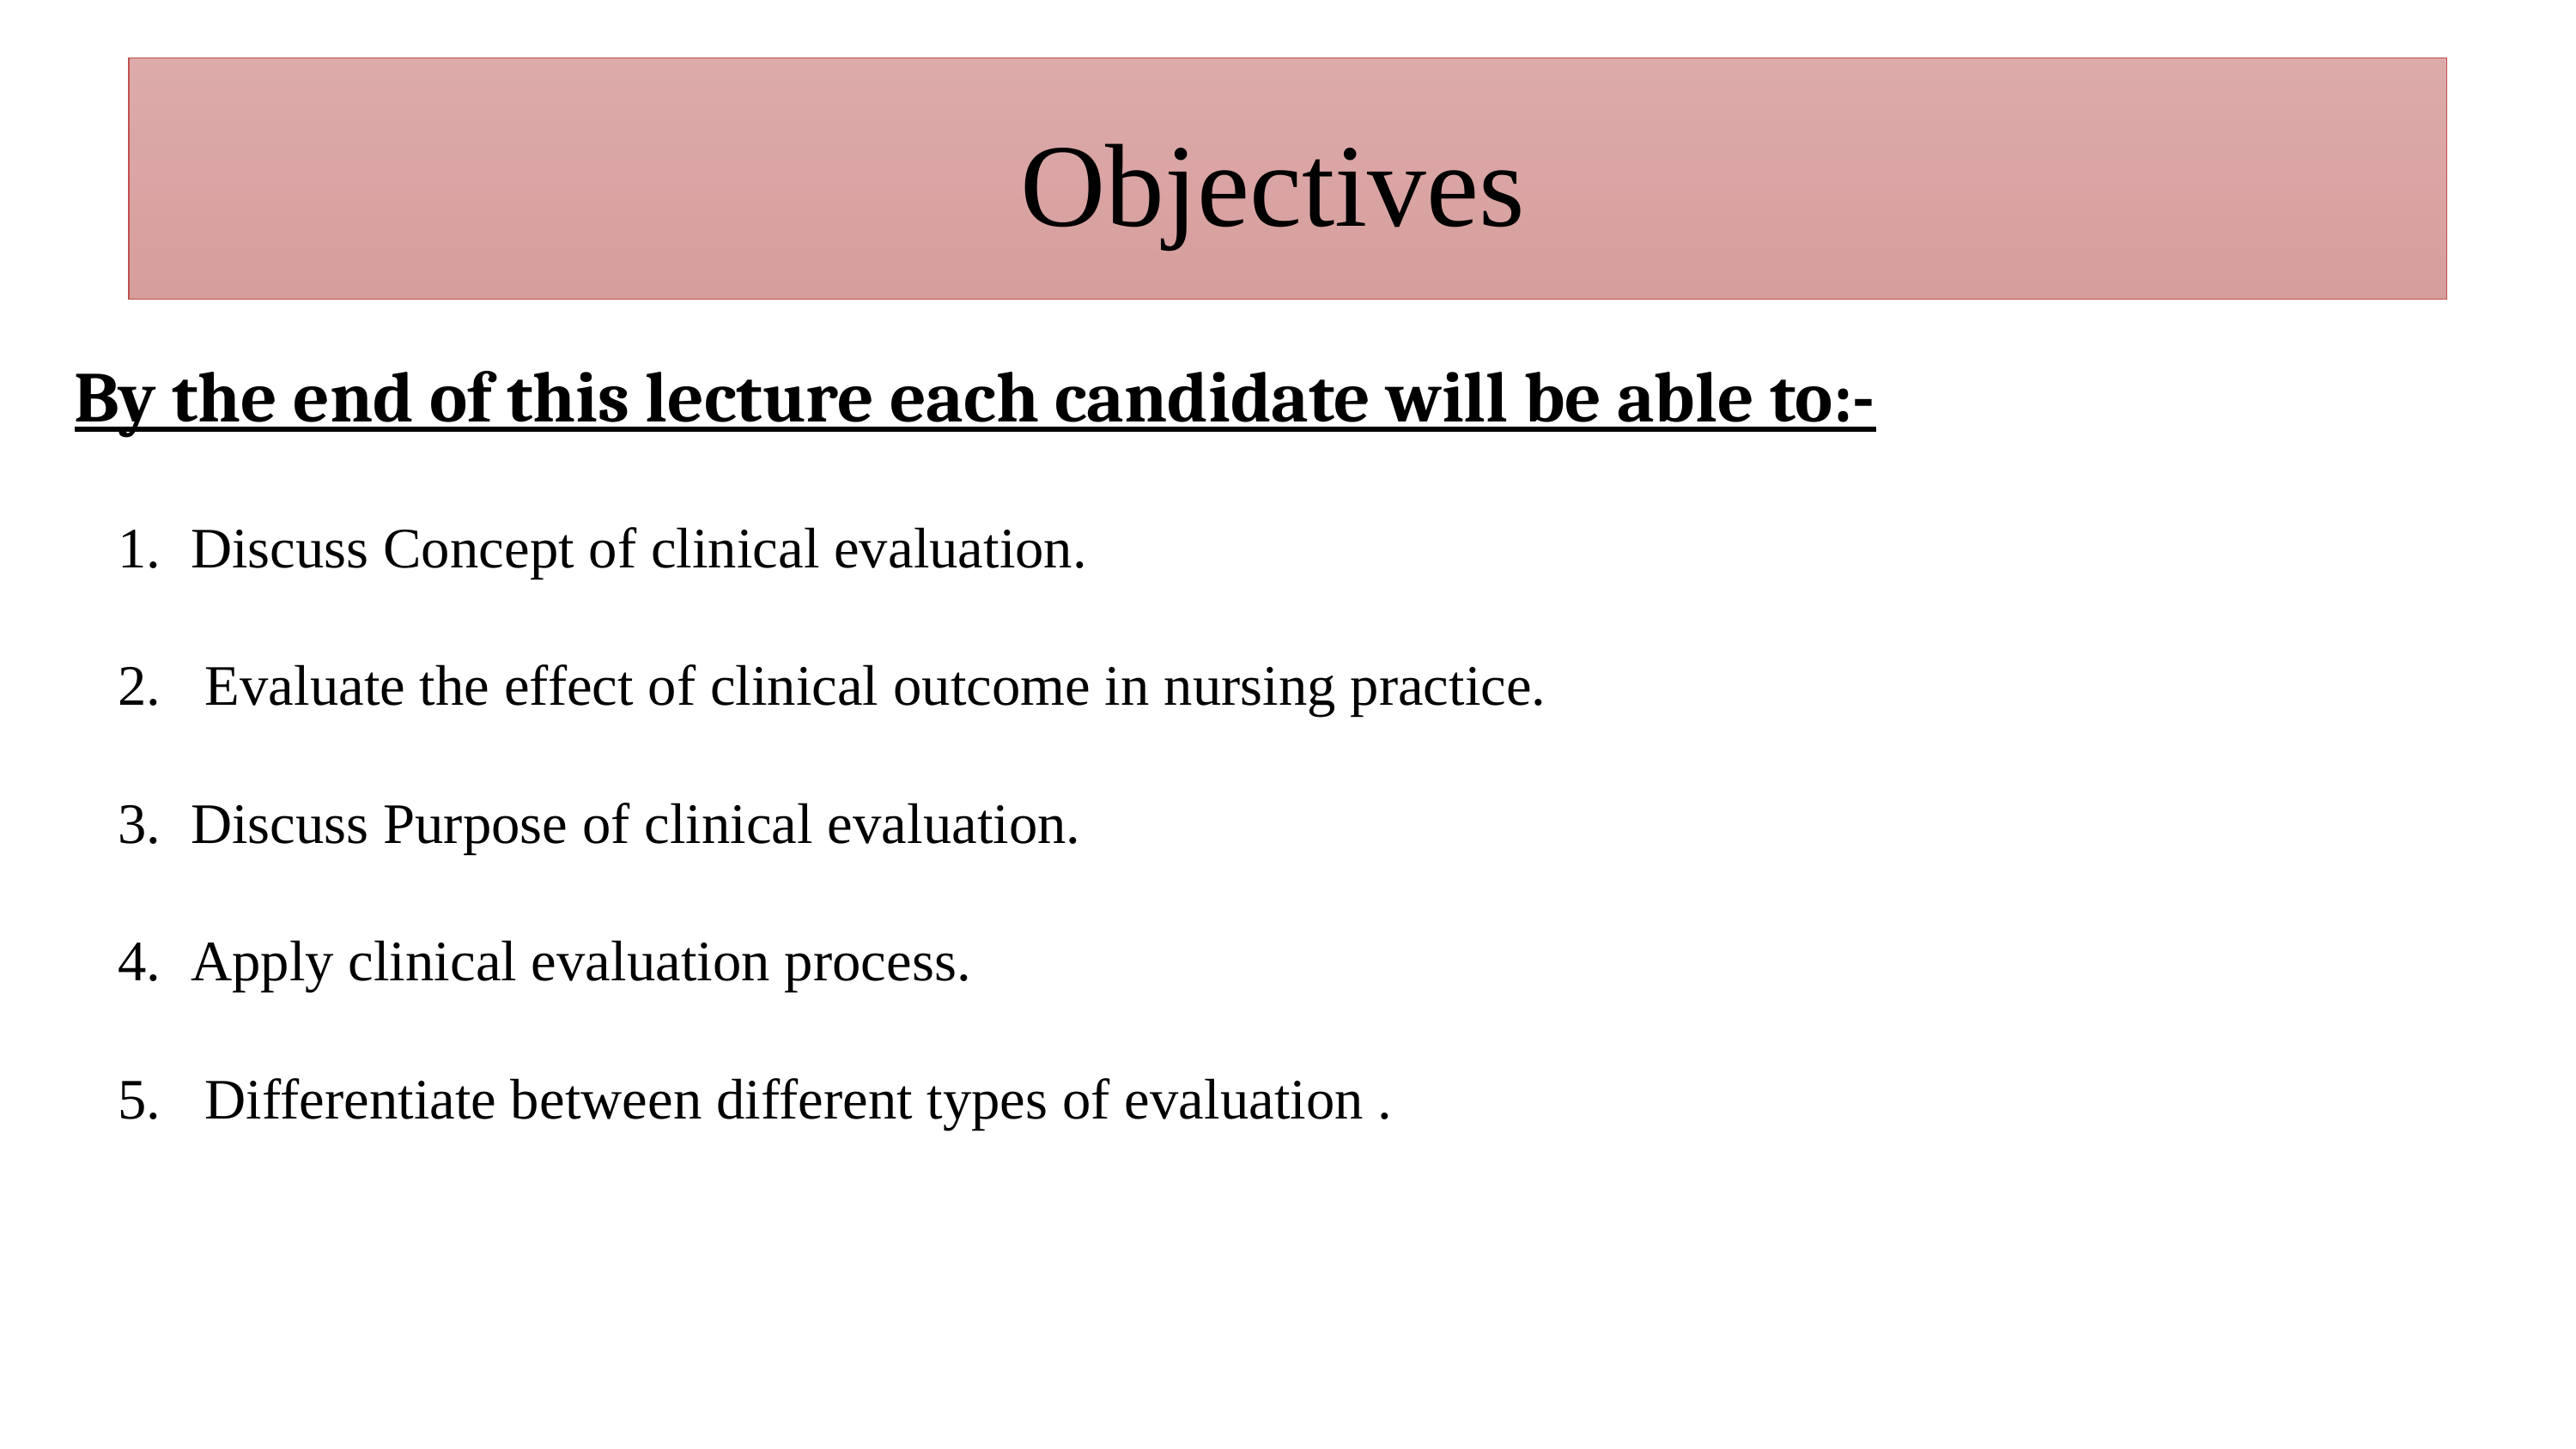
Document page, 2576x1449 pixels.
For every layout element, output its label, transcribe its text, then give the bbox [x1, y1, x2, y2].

list By the end of this lecture each candidate will be able to:- Discuss Concept of clinical evaluation. Evaluate the effect of clinical outcome in nursing practice. Discuss Purpose of clinical evaluation. Apply clinical evaluation process. Differentiate between different types of evaluation . [46, 354, 2424, 1449]
title Objectives [128, 58, 2447, 300]
